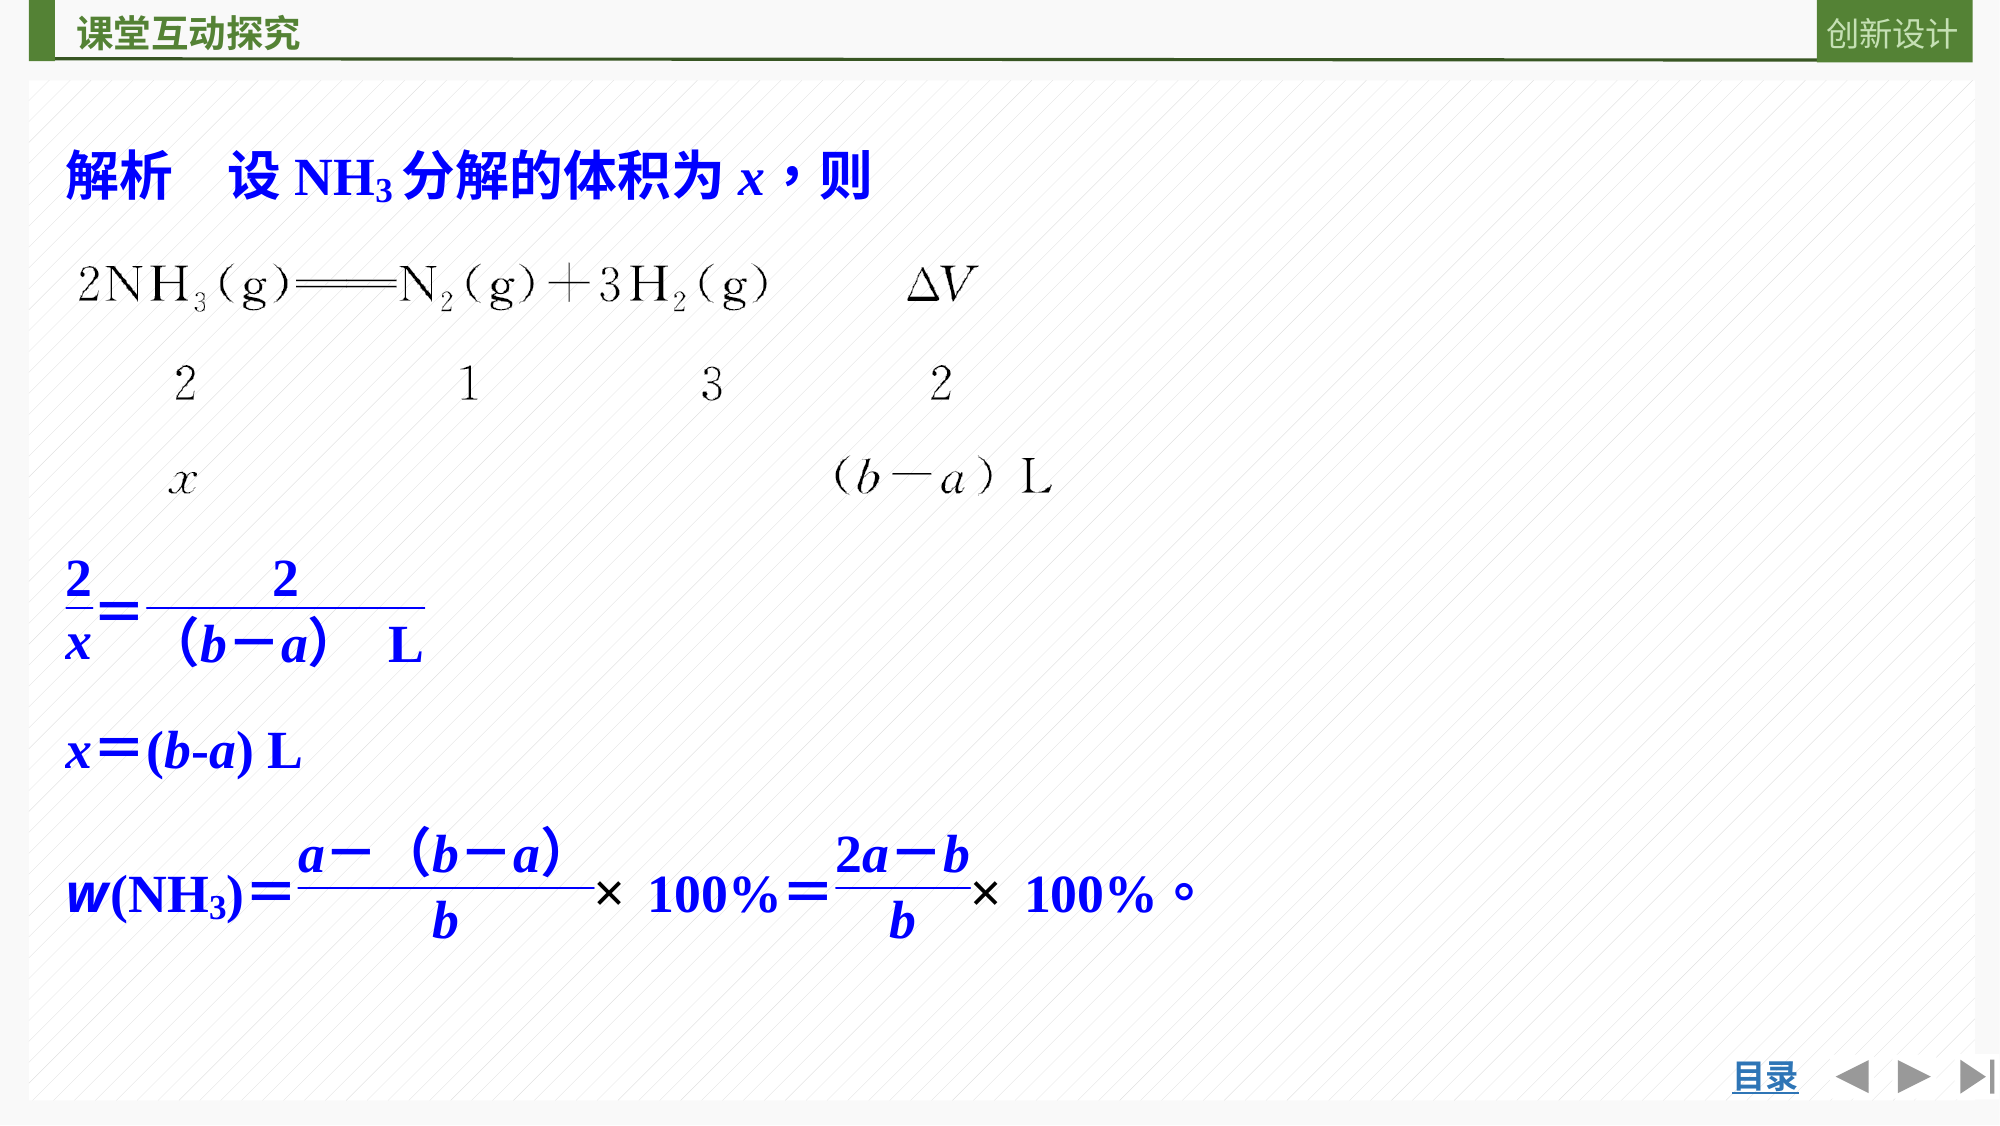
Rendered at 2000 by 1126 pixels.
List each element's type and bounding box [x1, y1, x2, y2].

text_box [65, 141, 1933, 988]
